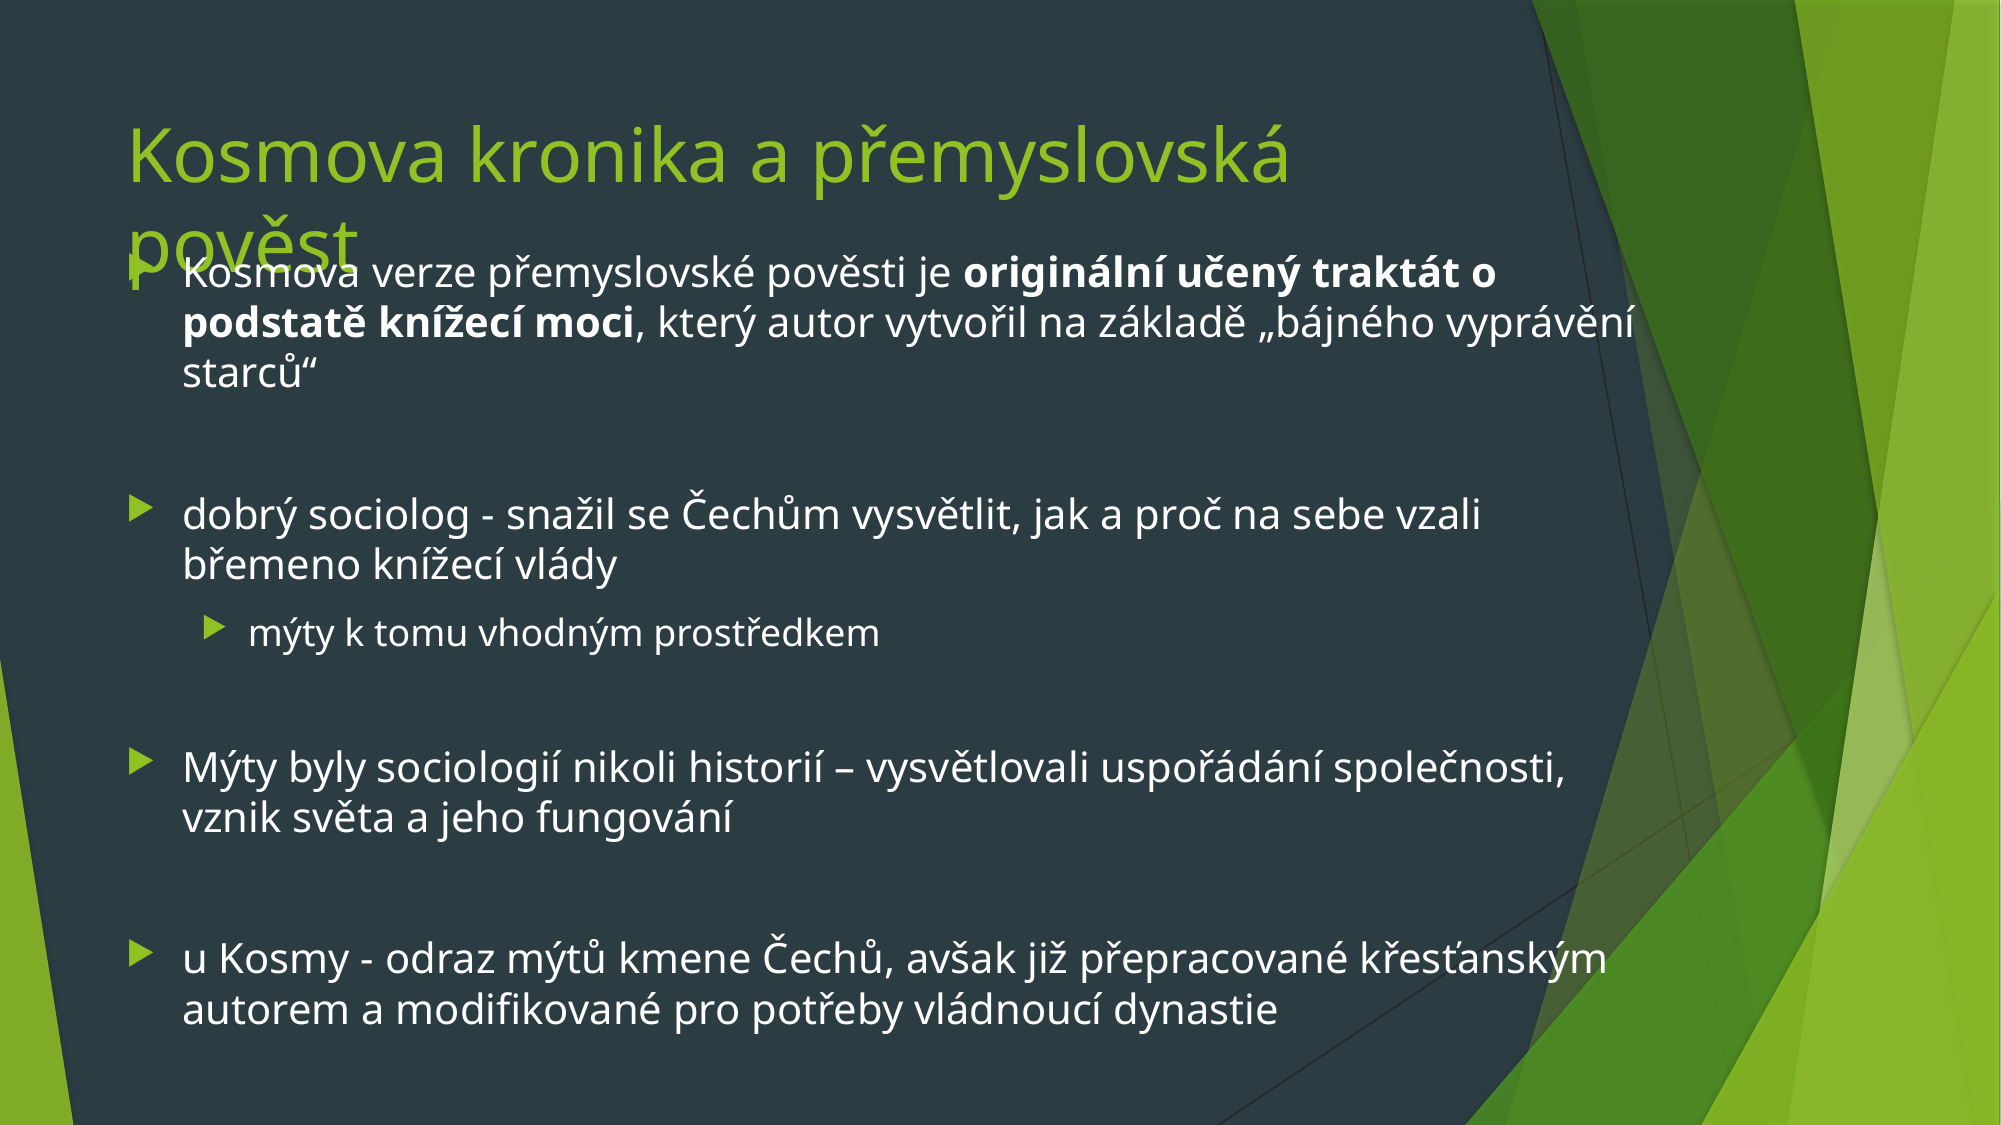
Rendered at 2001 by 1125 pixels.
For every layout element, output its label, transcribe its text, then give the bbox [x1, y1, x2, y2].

title Kosmova kronika a přemyslovská pověst [111, 99, 1522, 216]
list Kosmova verze přemyslovské pověsti je originální učený traktát o podstatě knížecí moci, který autor vytvořil na základě „bájného vyprávění starců“ dobrý sociolog - snažil se Čechům vysvětlit, jak a proč na sebe vzali břemeno knížecí vlády mýty k tomu vhodným prostředkem Mýty byly sociologií nikoli historií – vysvětlovali uspořádání společnosti, vznik světa a jeho fungování u Kosmy - odraz mýtů kmene Čechů, avšak již přepracované křesťanským autorem a modifikované pro potřeby vládnoucí dynastie [111, 238, 1682, 992]
